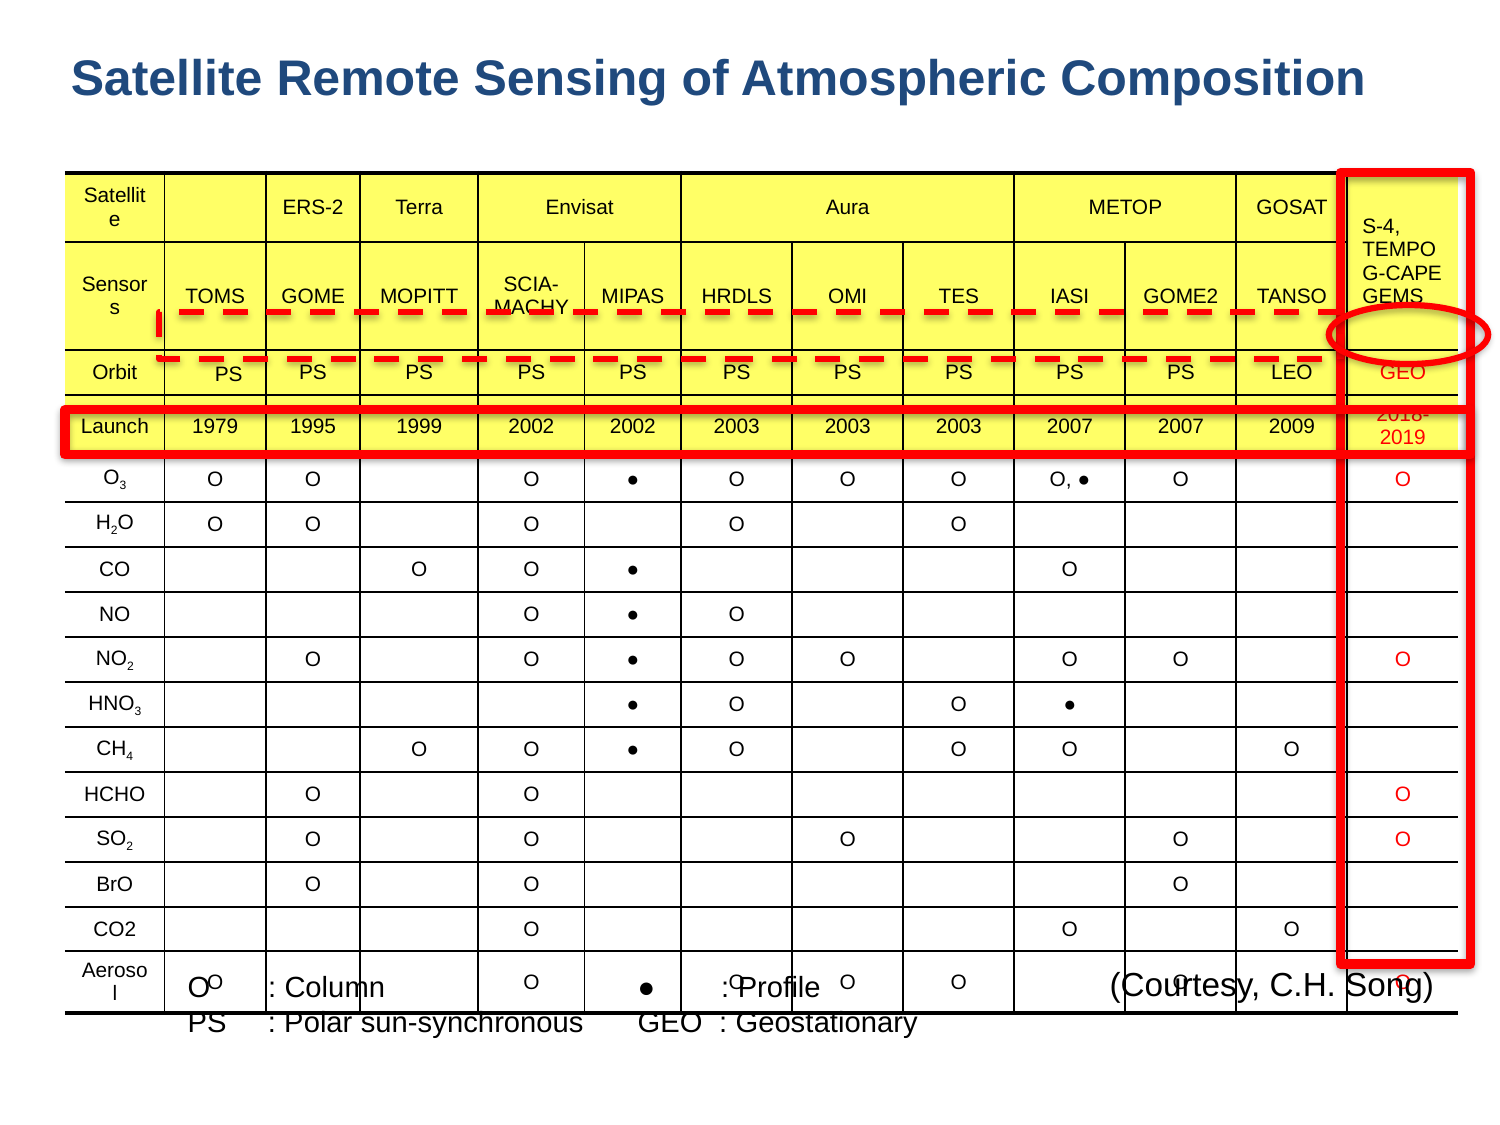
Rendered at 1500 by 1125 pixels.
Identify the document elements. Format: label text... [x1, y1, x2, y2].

table_cell [1237, 638, 1335, 681]
table_cell ● [585, 683, 680, 726]
table_cell SO2 [65, 818, 164, 861]
table_cell [267, 683, 359, 726]
table_cell [165, 638, 265, 681]
table_cell [793, 593, 902, 636]
table_cell PS [1126, 368, 1235, 394]
table_header METOP [1015, 175, 1235, 241]
table_cell O [361, 728, 477, 771]
table_cell [1237, 773, 1335, 816]
table_cell [1015, 818, 1124, 861]
table_header ERS-2 [267, 175, 359, 241]
table_cell [361, 503, 477, 546]
table_cell [682, 818, 791, 861]
table_cell O [479, 863, 584, 906]
table_header Terra [361, 175, 477, 241]
table_cell [1126, 773, 1235, 816]
table_cell [682, 908, 791, 950]
table_cell [361, 818, 477, 861]
table_cell [479, 683, 584, 726]
table_cell O [682, 952, 791, 961]
table_cell O [682, 638, 791, 681]
table_cell PS [1015, 368, 1124, 394]
table_cell CO2 [65, 908, 164, 950]
table_cell MIPAS [585, 243, 680, 310]
table_cell O [479, 548, 584, 591]
table_cell O [793, 638, 902, 681]
table_cell PS [361, 368, 477, 394]
table_cell [793, 548, 902, 591]
table_cell O [479, 728, 584, 771]
table_cell [1126, 908, 1235, 950]
table_cell ● [585, 593, 680, 636]
table_cell O [361, 548, 477, 591]
table_cell O [904, 952, 1013, 1011]
table_cell 2009 [1237, 396, 1335, 408]
table_cell [904, 773, 1013, 816]
table_cell O [1237, 728, 1335, 771]
table_cell ● [585, 463, 680, 501]
table_cell NO2 [65, 638, 164, 681]
table_cell [361, 593, 477, 636]
table_cell O [267, 818, 359, 861]
table_cell [904, 593, 1013, 636]
table_cell [793, 863, 902, 906]
table_cell [165, 683, 265, 726]
table_cell O [479, 818, 584, 861]
table_cell O [682, 503, 791, 546]
table_cell [904, 863, 1013, 906]
table_header GOSAT [1237, 175, 1336, 241]
table_cell [1015, 593, 1124, 636]
table_cell LEO [1237, 368, 1335, 394]
table_cell [1237, 463, 1335, 501]
table_cell O [165, 952, 265, 1011]
table_cell O [1015, 908, 1124, 950]
table_cell [682, 548, 791, 591]
table_cell O [1126, 638, 1235, 681]
table_cell [1015, 503, 1124, 546]
table_cell [793, 683, 902, 726]
table_cell O [267, 863, 359, 906]
table_cell O [904, 683, 1013, 726]
table_cell [165, 593, 265, 636]
table_cell [1126, 503, 1235, 546]
table_cell O [793, 818, 902, 861]
table_cell [682, 773, 791, 816]
table_cell 2003 [793, 396, 902, 408]
table_cell Orbit [65, 351, 164, 394]
text_box Satellite Remote Sensing of Atmospheric Composition [55, 25, 1459, 126]
table_cell [1015, 863, 1124, 906]
table_header [165, 175, 265, 241]
table_cell O [1015, 638, 1124, 681]
table_cell 2003 [682, 396, 791, 408]
text_box O : Column ● : Profile PS : Polar sun-synchronous GEO : Geostationary [172, 961, 934, 1046]
table_cell O [267, 503, 359, 546]
table_cell OMI [793, 243, 902, 310]
table_cell O [682, 728, 791, 771]
text_box [1340, 362, 1471, 409]
table_cell [1237, 503, 1335, 546]
table_cell [361, 952, 477, 961]
table_cell O [479, 952, 584, 961]
table_header Envisat [479, 175, 680, 241]
table_cell [1015, 773, 1124, 816]
table_cell PS [479, 368, 584, 394]
table_cell [793, 908, 902, 950]
table_cell [267, 593, 359, 636]
table_cell O [682, 593, 791, 636]
table_cell O [479, 638, 584, 681]
table_cell [1237, 548, 1335, 591]
table_cell O [267, 773, 359, 816]
table_cell [361, 908, 477, 950]
table_cell HCHO [65, 773, 164, 816]
table_cell [1126, 548, 1235, 591]
table_cell TES [904, 243, 1013, 310]
table_cell O [479, 503, 584, 546]
text_box [64, 409, 1471, 455]
table_cell Sensors [65, 243, 164, 349]
table_cell GOME2 [1126, 243, 1235, 310]
table_cell [1237, 683, 1335, 726]
table_cell 2007 [1015, 396, 1124, 408]
table_cell [267, 728, 359, 771]
table_cell GOME [267, 243, 359, 310]
table_cell Aerosol [65, 952, 164, 1011]
table_cell ● [585, 548, 680, 591]
table_cell [361, 683, 477, 726]
table_cell O, ● [1015, 463, 1124, 501]
table_cell [904, 818, 1013, 861]
table_cell O [793, 952, 902, 961]
table_cell [585, 773, 680, 816]
table_cell 1979 [165, 396, 265, 408]
table_cell O [165, 503, 265, 546]
table_cell O [267, 463, 359, 501]
table_cell [904, 908, 1013, 950]
table_cell [1015, 952, 1124, 1011]
table_cell O3 [65, 463, 164, 501]
table_cell [682, 863, 791, 906]
table_cell [1237, 818, 1335, 861]
table_cell [361, 463, 477, 501]
table_cell [904, 638, 1013, 681]
table_cell O [479, 593, 584, 636]
table_cell O [682, 683, 791, 726]
table_cell [1126, 683, 1235, 726]
text_box (Courtesy, C.H. Song) [1094, 955, 1450, 1011]
table_cell [585, 952, 680, 961]
table_cell H2O [65, 503, 164, 546]
table_cell HNO3 [65, 683, 164, 726]
table_cell ● [585, 728, 680, 771]
table_cell O [479, 463, 584, 501]
table_cell [1126, 728, 1235, 771]
table_cell [165, 773, 265, 816]
table_cell MOPITT [361, 243, 477, 310]
table_cell Launch [65, 396, 164, 408]
table_cell [1237, 863, 1335, 906]
table_cell [267, 908, 359, 950]
table_cell O [1015, 728, 1124, 771]
table_cell ● [585, 638, 680, 681]
text_box [1328, 304, 1489, 365]
table_cell PS [904, 368, 1013, 394]
table_cell ● [1015, 683, 1124, 726]
table_cell [165, 818, 265, 861]
table_cell HRDLS [682, 243, 791, 310]
table_cell [361, 638, 477, 681]
table_cell CO [65, 548, 164, 591]
table_cell [267, 952, 359, 961]
table_cell O [165, 463, 265, 501]
table_cell O [793, 463, 902, 501]
table_cell O [904, 463, 1013, 501]
table_cell O [1126, 463, 1235, 501]
table_cell [165, 548, 265, 591]
table_cell O [479, 773, 584, 816]
table_cell [1126, 593, 1235, 636]
table_cell O [904, 503, 1013, 546]
table_cell TOMS [165, 243, 265, 310]
table_cell 2003 [904, 396, 1013, 408]
table_cell IASI [1015, 243, 1124, 310]
table_cell BrO [65, 863, 164, 906]
table_cell [165, 908, 265, 950]
table_cell O [682, 463, 791, 501]
table_cell [793, 728, 902, 771]
table_cell [585, 503, 680, 546]
table_cell O [1126, 818, 1235, 861]
table_cell O [267, 638, 359, 681]
table_cell O [1015, 548, 1124, 591]
table_cell [793, 773, 902, 816]
table_cell [267, 548, 359, 591]
table_cell PS [267, 368, 359, 394]
text_box [159, 311, 1341, 360]
table_cell PS [793, 368, 902, 394]
table_cell [165, 728, 265, 771]
table_cell O [479, 908, 584, 950]
table_cell TANSO [1237, 243, 1335, 310]
table_cell 2002 [479, 396, 584, 408]
table_cell [585, 818, 680, 861]
table_header Satellite [65, 175, 164, 241]
table_cell [165, 863, 265, 906]
table_cell [361, 863, 477, 906]
table_cell O [1450, 973, 1458, 1011]
table_cell SCIA- MACHY [479, 243, 584, 310]
table_cell O [904, 728, 1013, 771]
text_box [1340, 172, 1471, 314]
table_cell CH4 [65, 728, 164, 771]
table_cell [793, 503, 902, 546]
table_cell 1995 [267, 396, 359, 408]
table_header Aura [682, 175, 1013, 241]
table_cell [904, 548, 1013, 591]
table_cell 2002 [585, 396, 680, 408]
table_cell O [1126, 863, 1235, 906]
table_cell PS [165, 368, 265, 394]
table_cell O [1237, 908, 1335, 950]
table_cell PS [682, 368, 791, 394]
table_cell PS [585, 368, 680, 394]
table_cell [361, 773, 477, 816]
table_cell [585, 908, 680, 950]
table_cell 1999 [361, 396, 477, 408]
table_cell NO [65, 593, 164, 636]
table_cell [1237, 593, 1335, 636]
text_box [1340, 462, 1471, 965]
table_cell [585, 863, 680, 906]
table_cell 2007 [1126, 396, 1235, 408]
